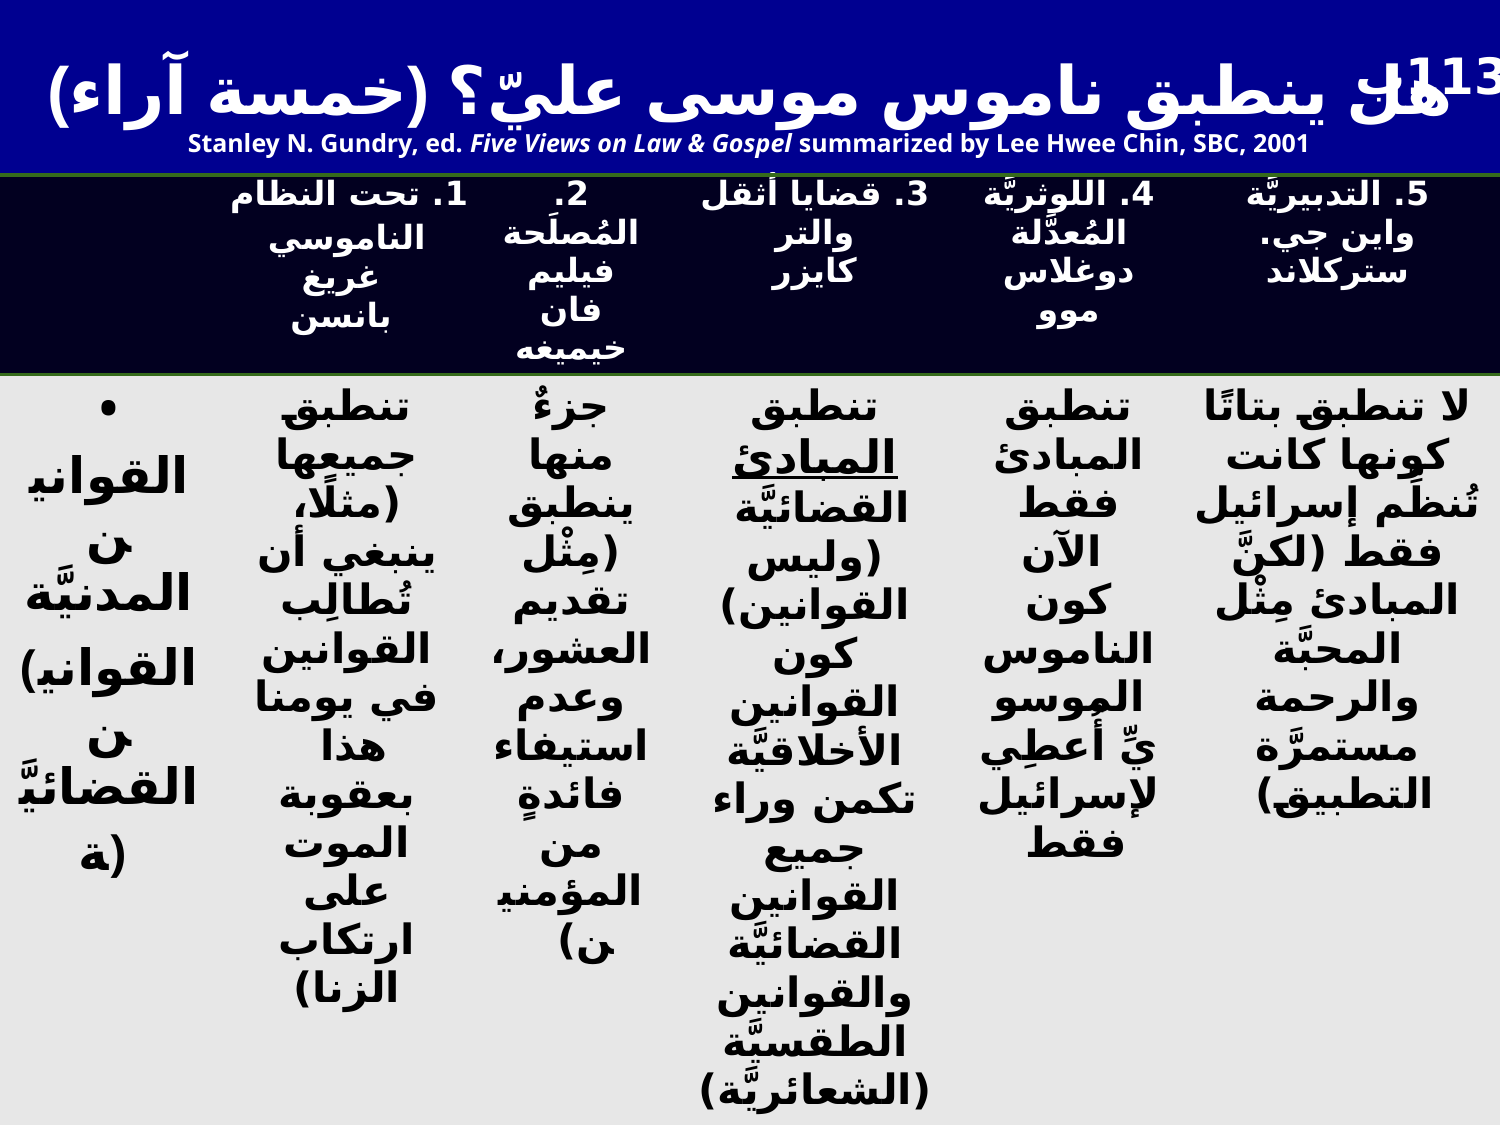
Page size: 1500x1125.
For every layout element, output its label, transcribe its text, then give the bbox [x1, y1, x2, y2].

table_header 1. تحت النظام الناموسي غريغ بانسن [218, 177, 475, 373]
table_header 4. اللوثريَّة المُعدَّلة دوغلاس موو [963, 177, 1175, 373]
table_cell تنطبق المبادئ فقط الآن كون الناموس الموسويِّ أُعطِي لإسرائيل فقط [963, 376, 1175, 1125]
table_header 3. قضايا أثقل والتر كايزر [667, 177, 963, 373]
title هل ينطبق ناموس موسى عليّ؟ (خمسة آراء) [0, 0, 1500, 173]
table_header 2. المُصلَحة فيليم فان خيميغه [475, 177, 667, 373]
table_cell لا تنطبق بتاتًا كونها كانت تُنظِّم إسرائيل فقط (لكنَّ المبادئ مِثْل المحبَّة والرحمة مستمرَّة التطبيق) [1175, 376, 1500, 1125]
table_header 5. التدبيريَّة واين جي. ستركلاند [1175, 177, 1500, 373]
table_header [0, 177, 218, 373]
text_box Stanley N. Gundry, ed. Five Views on Law & Gospel summarized by Lee Hwee Chin, SBC, 2001 [0, 127, 1493, 158]
table_cell جزءٌ منها ينطبق (مِثْل تقديم العشور، وعدم استيفاء فائدةٍ من المؤمنين) [475, 376, 667, 1125]
table_cell تنطبق جميعها (مثلًا، ينبغي أن تُطالِب القوانين في يومنا هذا بعقوبة الموت على ارتكاب الزنا) [218, 376, 475, 1125]
text_box 113ب [1340, 37, 1500, 113]
table_cell • القوانين المدنيَّة (القوانين القضائيَّة) [0, 376, 218, 1125]
table_cell تنطبق المبادئ القضائيَّة (وليس القوانين) كون القوانين الأخلاقيَّة تكمن وراء جميع القوانين القضائيَّة والقوانين الطقسيَّة (الشعائريَّة) [667, 376, 963, 1125]
